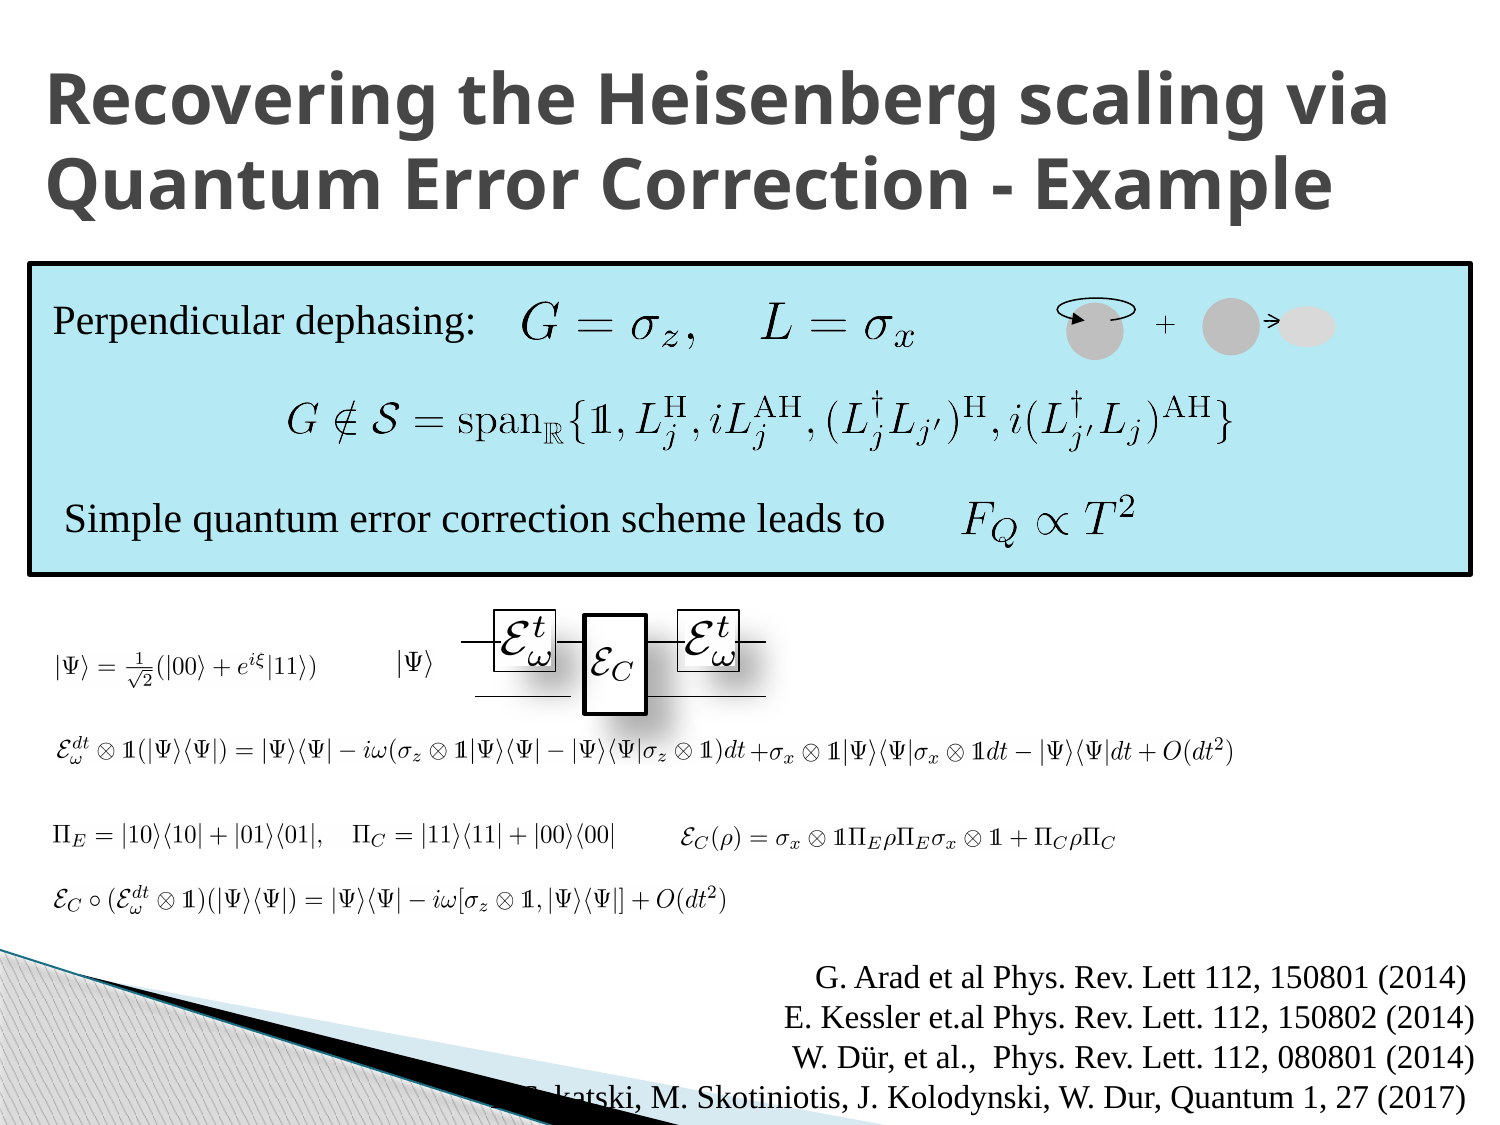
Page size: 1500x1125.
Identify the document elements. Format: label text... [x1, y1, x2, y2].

picture [57, 735, 745, 765]
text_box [0, 482, 1134, 550]
title Recovering the Heisenberg scaling via Quantum Error Correction - Example [29, 45, 1491, 233]
picture [54, 885, 725, 914]
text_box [1056, 297, 1336, 361]
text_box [0, 263, 1471, 575]
picture [288, 389, 1232, 452]
picture [680, 825, 1115, 852]
picture [751, 737, 1232, 766]
text_box G. Arad et al Phys. Rev. Lett 112, 150801 (2014) E. Kessler et.al Phys. Rev. Lett. 112, 150802 (2014) W. Dür, et al., Phys. Rev. Lett. 112, 080801 (2014) P. Sekatski, M. Skotiniotis, J. Kolodynski, W. Dur, Quantum 1, 27 (2017) [383, 947, 1491, 1123]
picture [52, 823, 613, 849]
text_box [57, 610, 767, 714]
